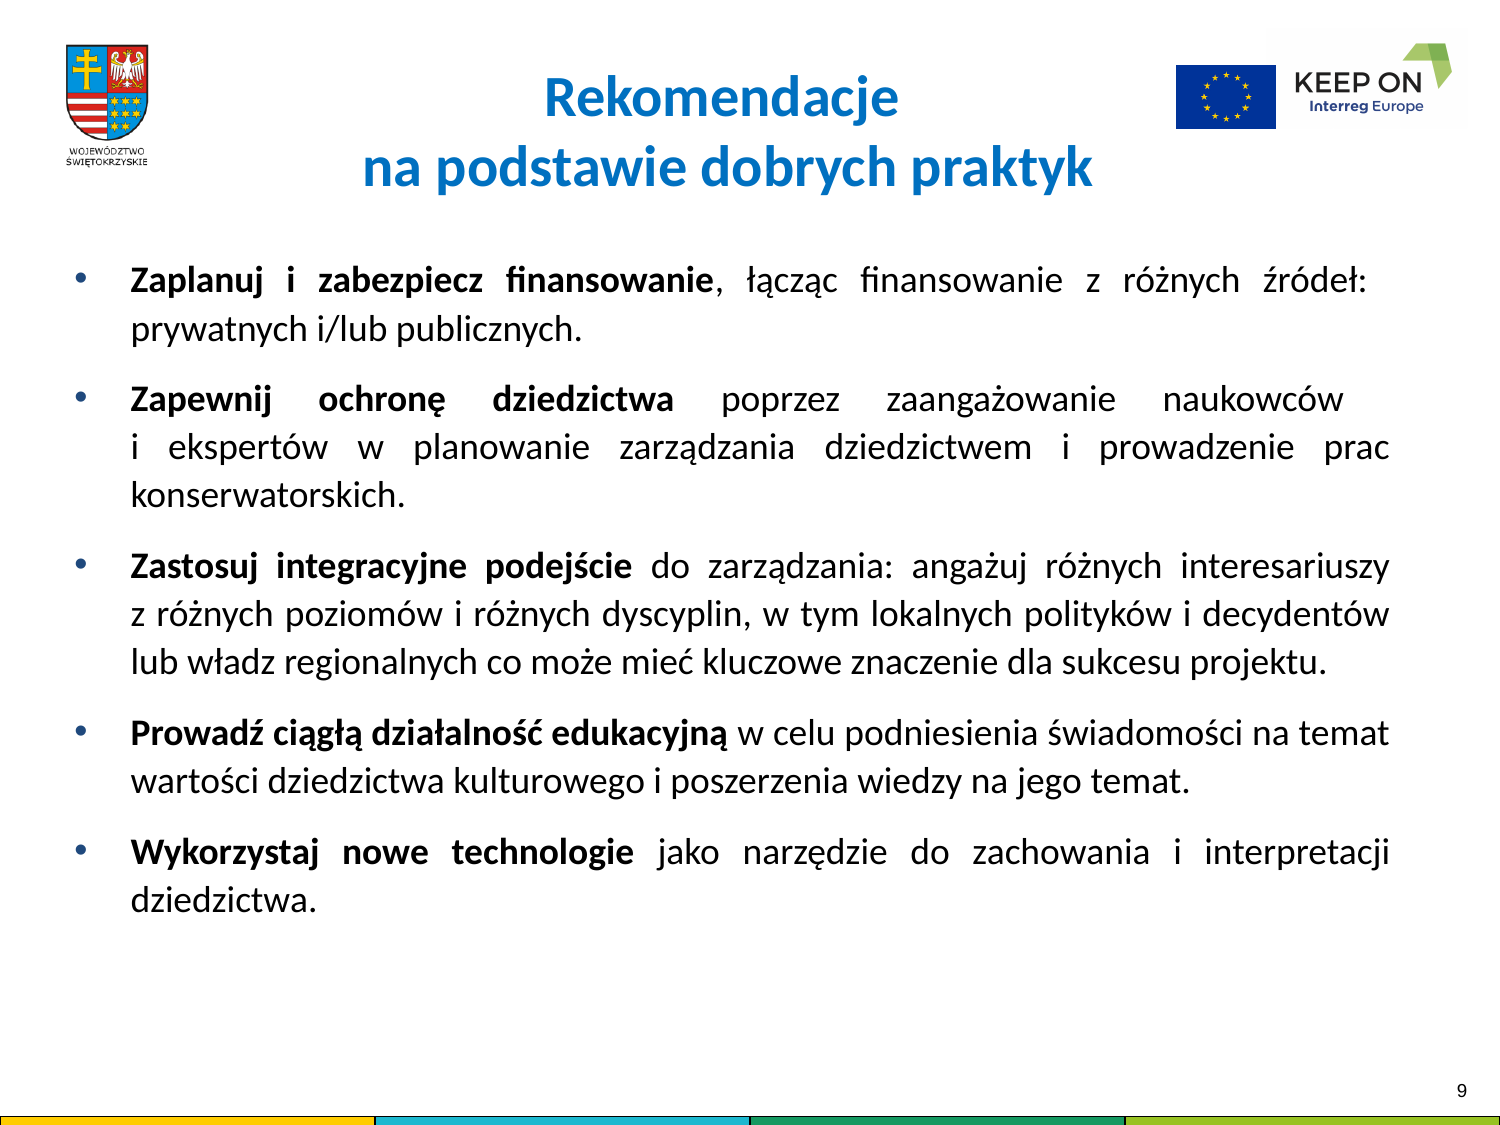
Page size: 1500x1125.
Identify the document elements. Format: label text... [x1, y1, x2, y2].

picture [59, 37, 155, 172]
text_box Rekomendacje na podstawie dobrych praktyk [153, 50, 1303, 206]
picture [1266, 28, 1468, 129]
picture [1176, 64, 1276, 130]
list Zaplanuj i zabezpiecz finansowanie, łącząc finansowanie z różnych źródeł: prywatnych i/lub publicznych. Zapewnij ochronę dziedzictwa poprzez zaangażowanie naukowców i ekspertów w planowanie zarządzania dziedzictwem i prowadzenie prac konserwatorskich. Zastosuj integracyjne podejście do zarządzania: angażuj różnych interesariuszy z różnych poziomów i różnych dyscyplin, w tym lokalnych polityków i decydentów lub władz regionalnych co może mieć kluczowe znaczenie dla sukcesu projektu. Prowadź ciągłą działalność edukacyjną w celu podniesienia świadomości na temat wartości dziedzictwa kulturowego i poszerzenia wiedzy na jego temat. Wykorzystaj nowe technologie jako narzędzie do zachowania i interpretacji dziedzictwa. [59, 237, 1406, 1088]
